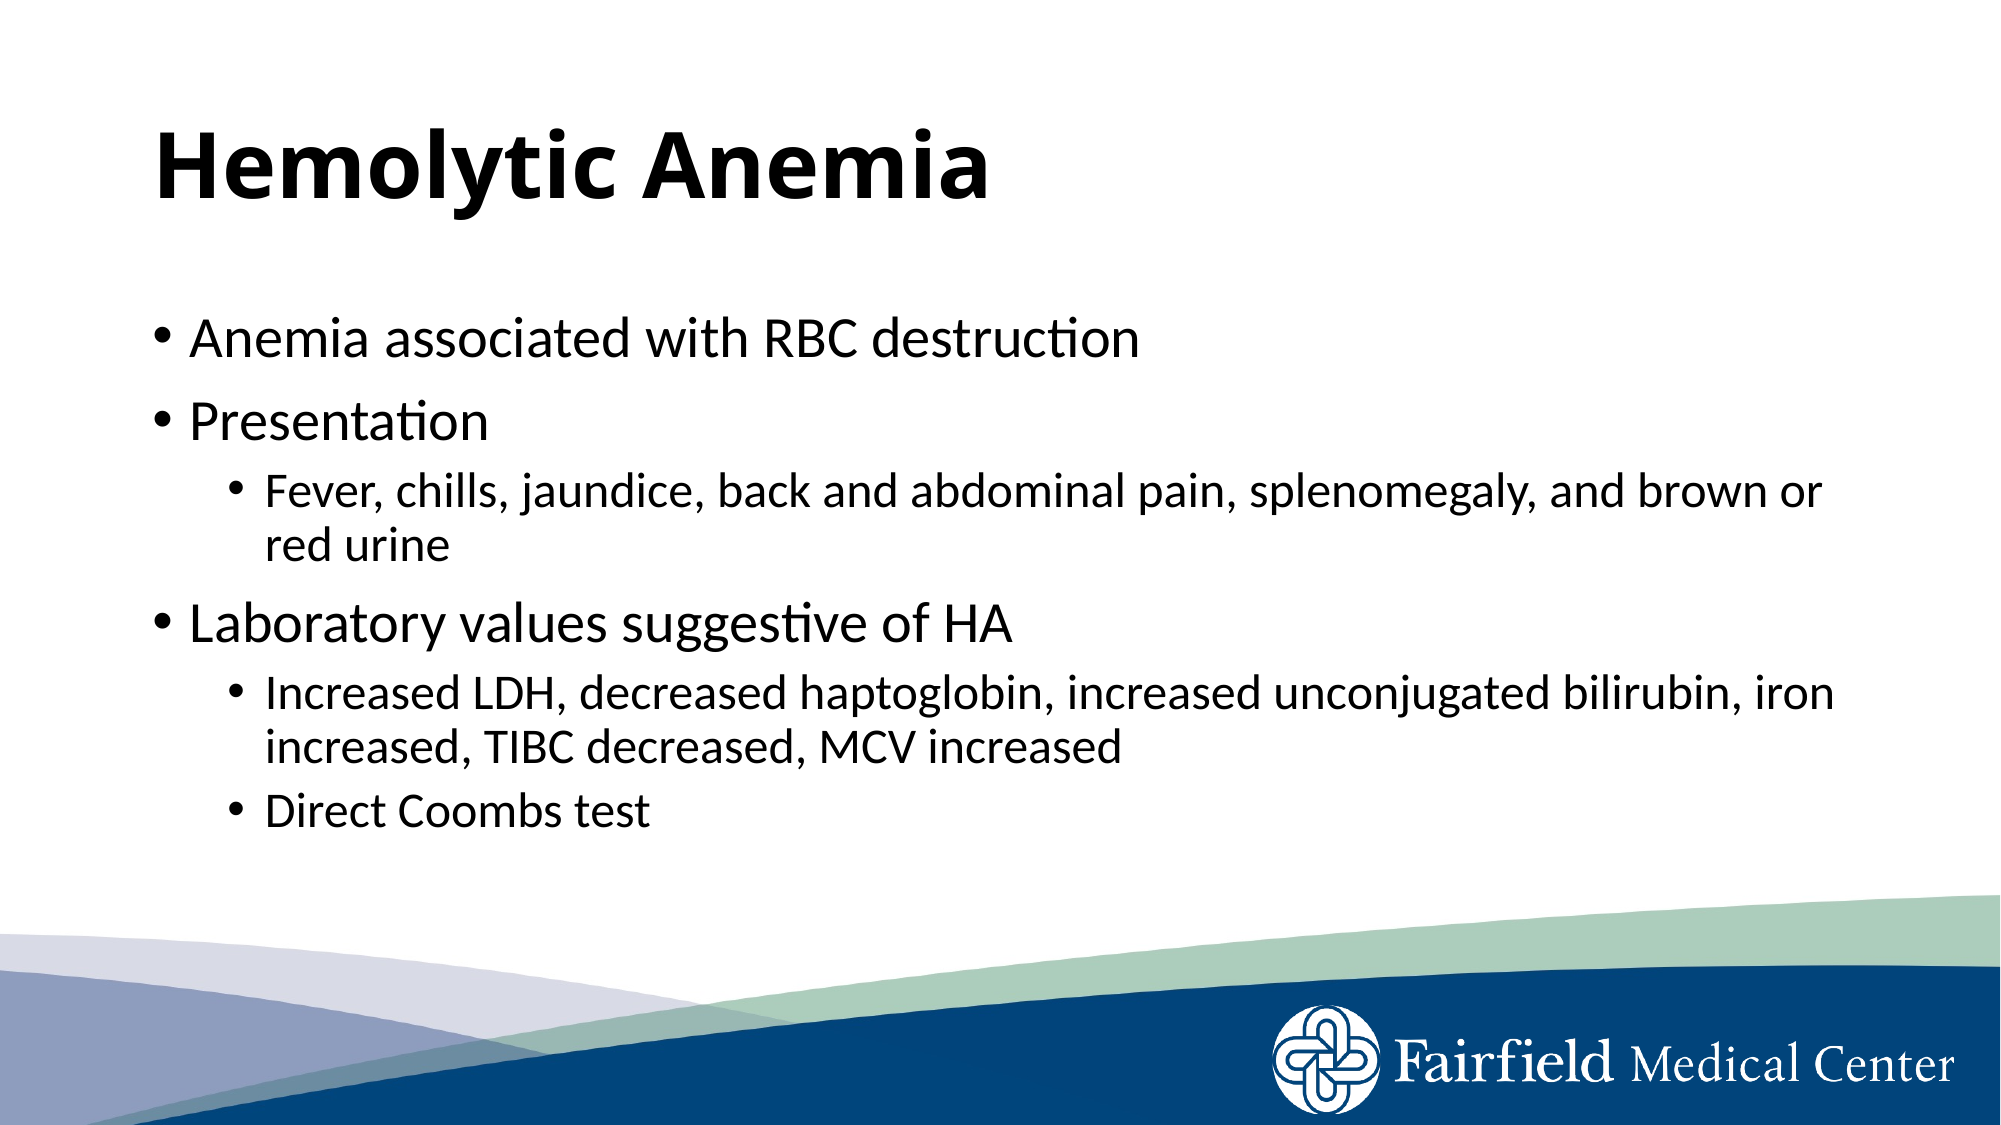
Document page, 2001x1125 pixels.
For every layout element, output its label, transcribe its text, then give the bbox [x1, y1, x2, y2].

picture [0, 434, 2001, 1125]
title Hemolytic Anemia [137, 59, 1863, 278]
list Anemia associated with RBC destruction Presentation Fever, chills, jaundice, back and abdominal pain, splenomegaly, and brown or red urine Laboratory values suggestive of HA Increased LDH, decreased haptoglobin, increased unconjugated bilirubin, iron increased, TIBC decreased, MCV increased Direct Coombs test [137, 299, 1863, 1014]
